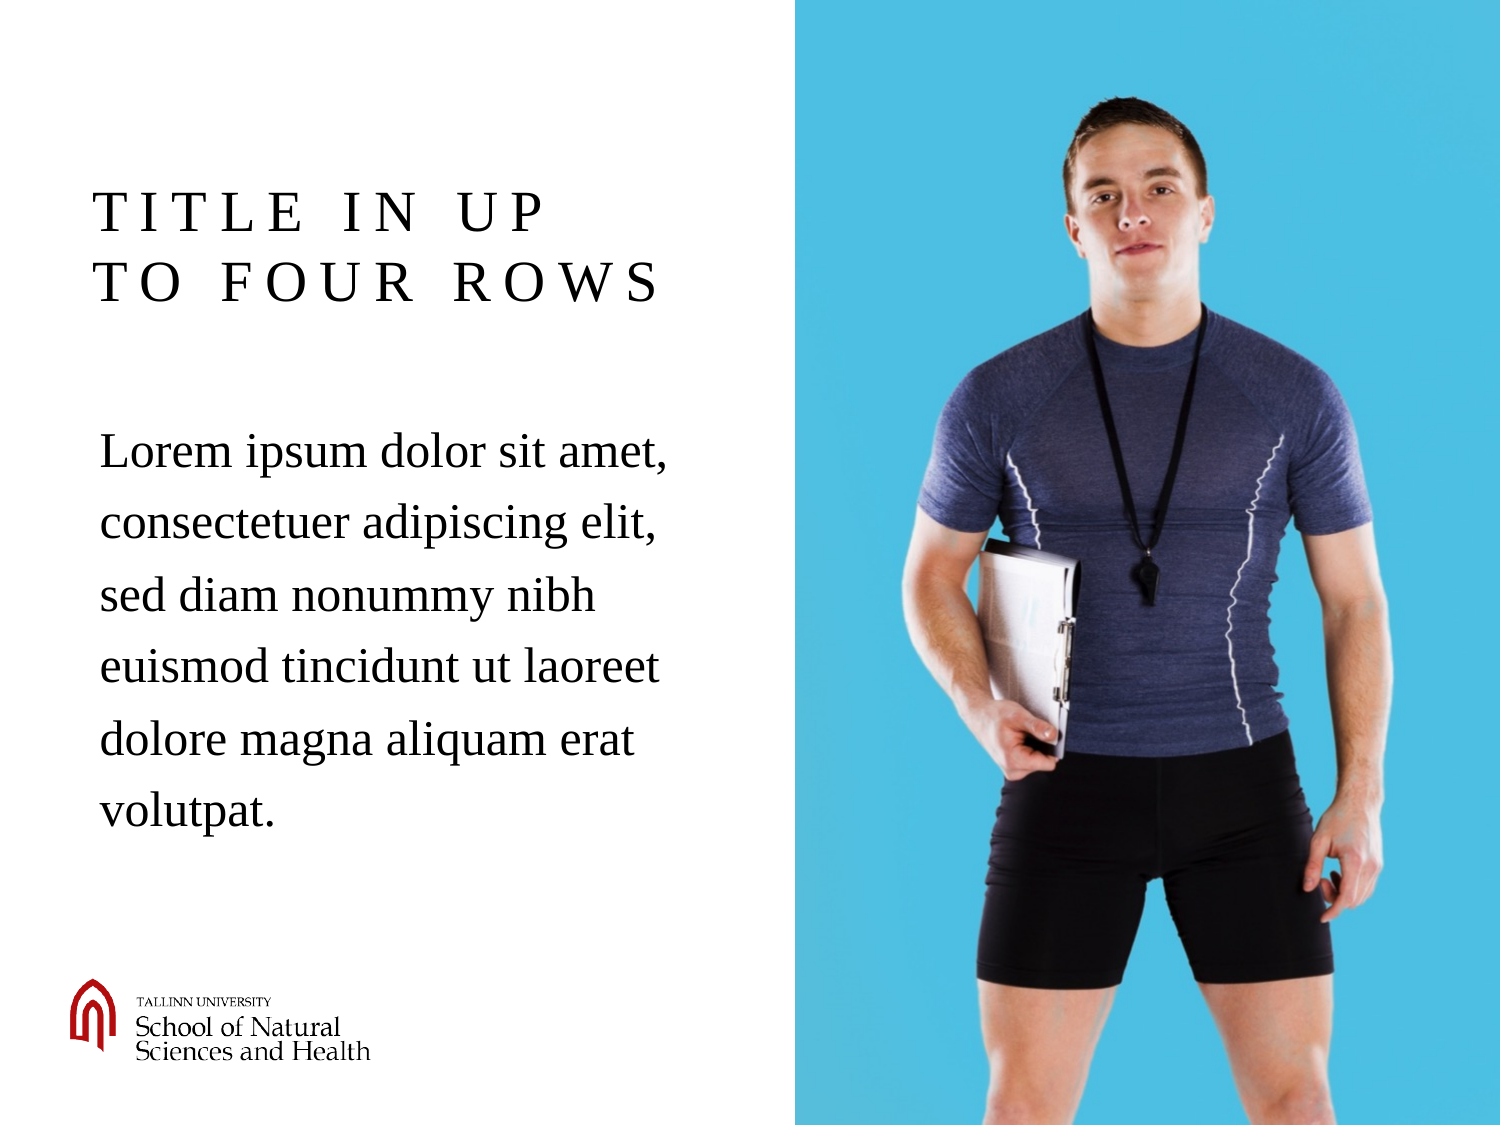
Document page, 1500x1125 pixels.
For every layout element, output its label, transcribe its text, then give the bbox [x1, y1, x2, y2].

picture [29, 937, 412, 1122]
list Lorem ipsum dolor sit amet, consectetuer adipiscing elit, sed diam nonummy nibh euismod tincidunt ut laoreet dolore magna aliquam erat volutpat. [84, 400, 721, 935]
picture [795, 0, 1500, 1125]
title Title in up to four rows [77, 86, 721, 399]
